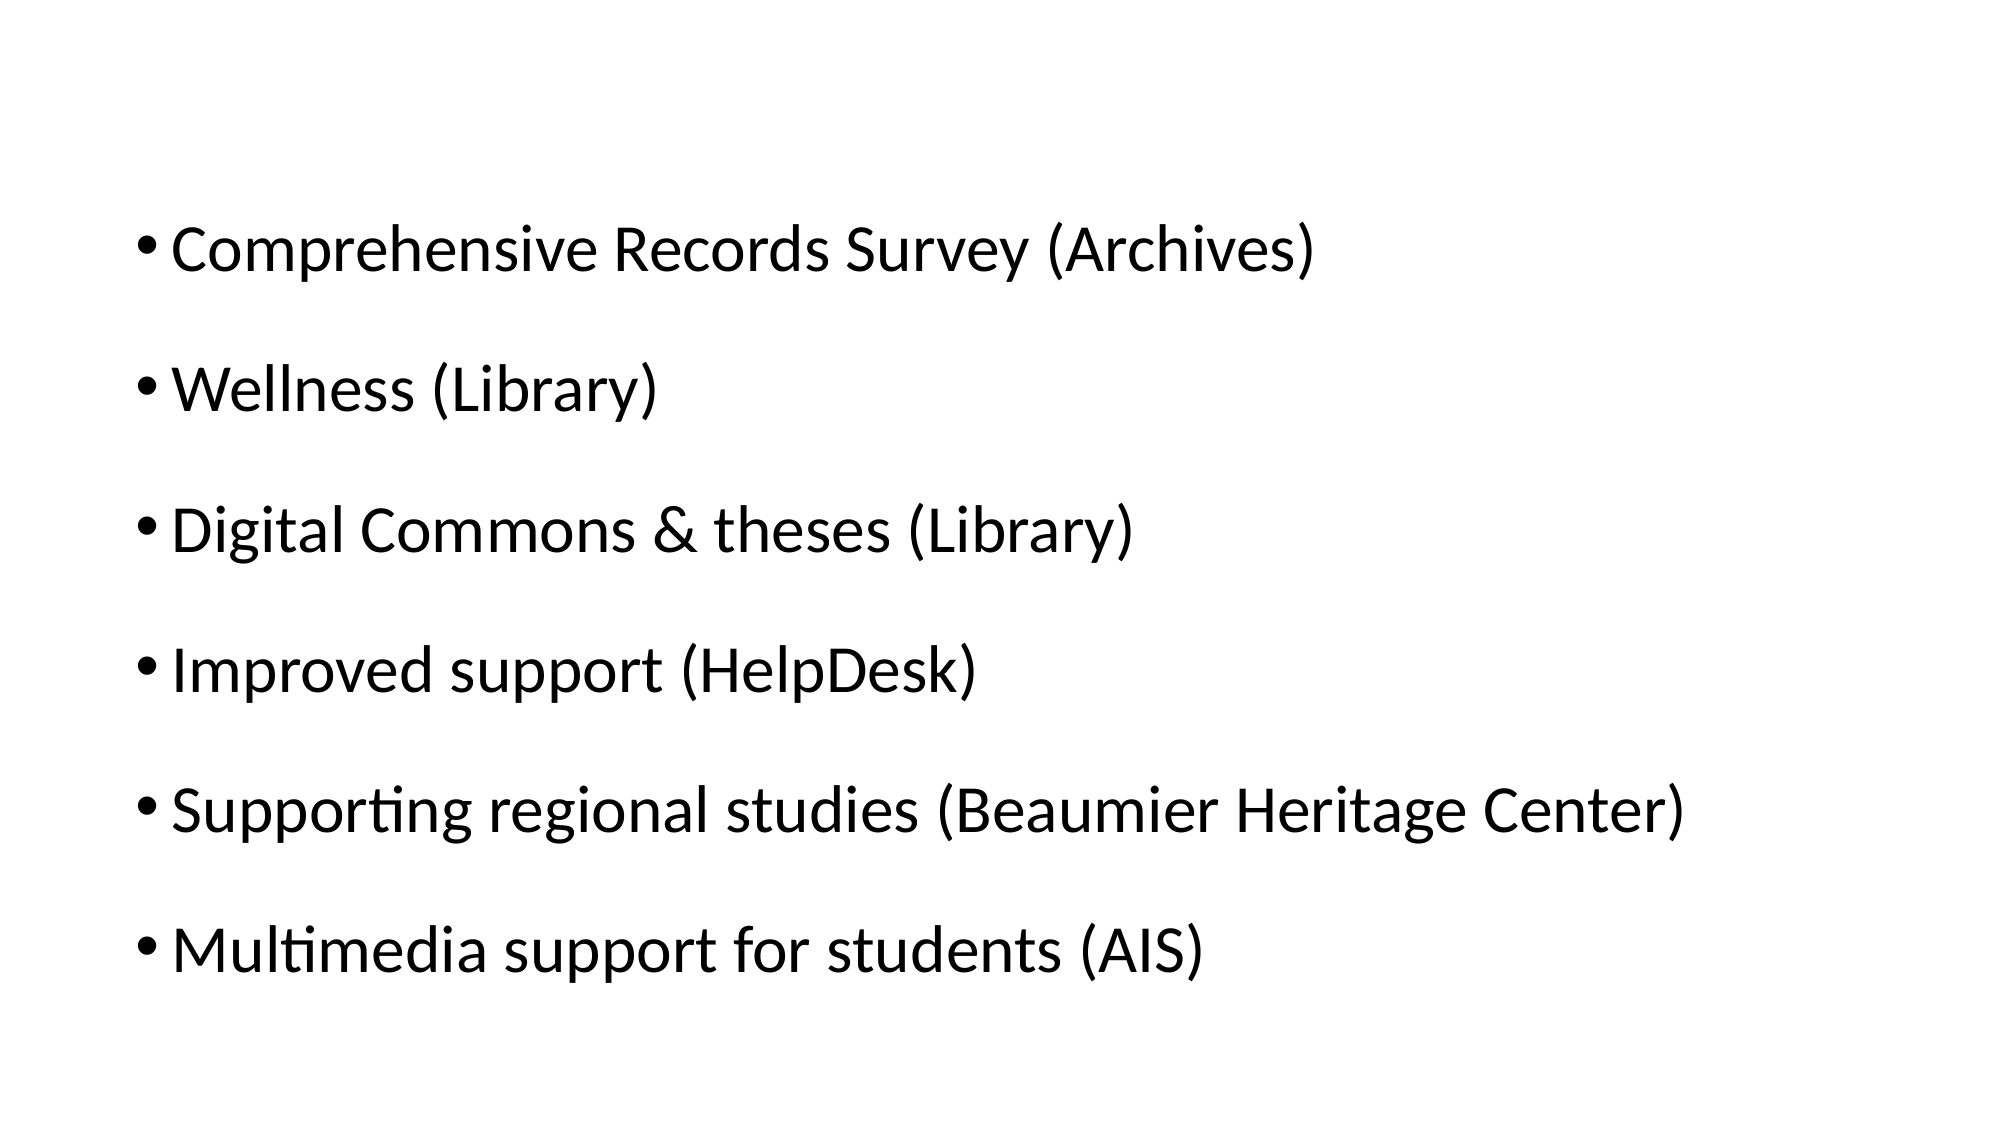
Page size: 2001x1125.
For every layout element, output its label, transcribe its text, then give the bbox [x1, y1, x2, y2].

list Comprehensive Records Survey (Archives) Wellness (Library) Digital Commons & theses (Library) Improved support (HelpDesk) Supporting regional studies (Beaumier Heritage Center) Multimedia support for students (AIS) [120, 156, 1846, 1008]
